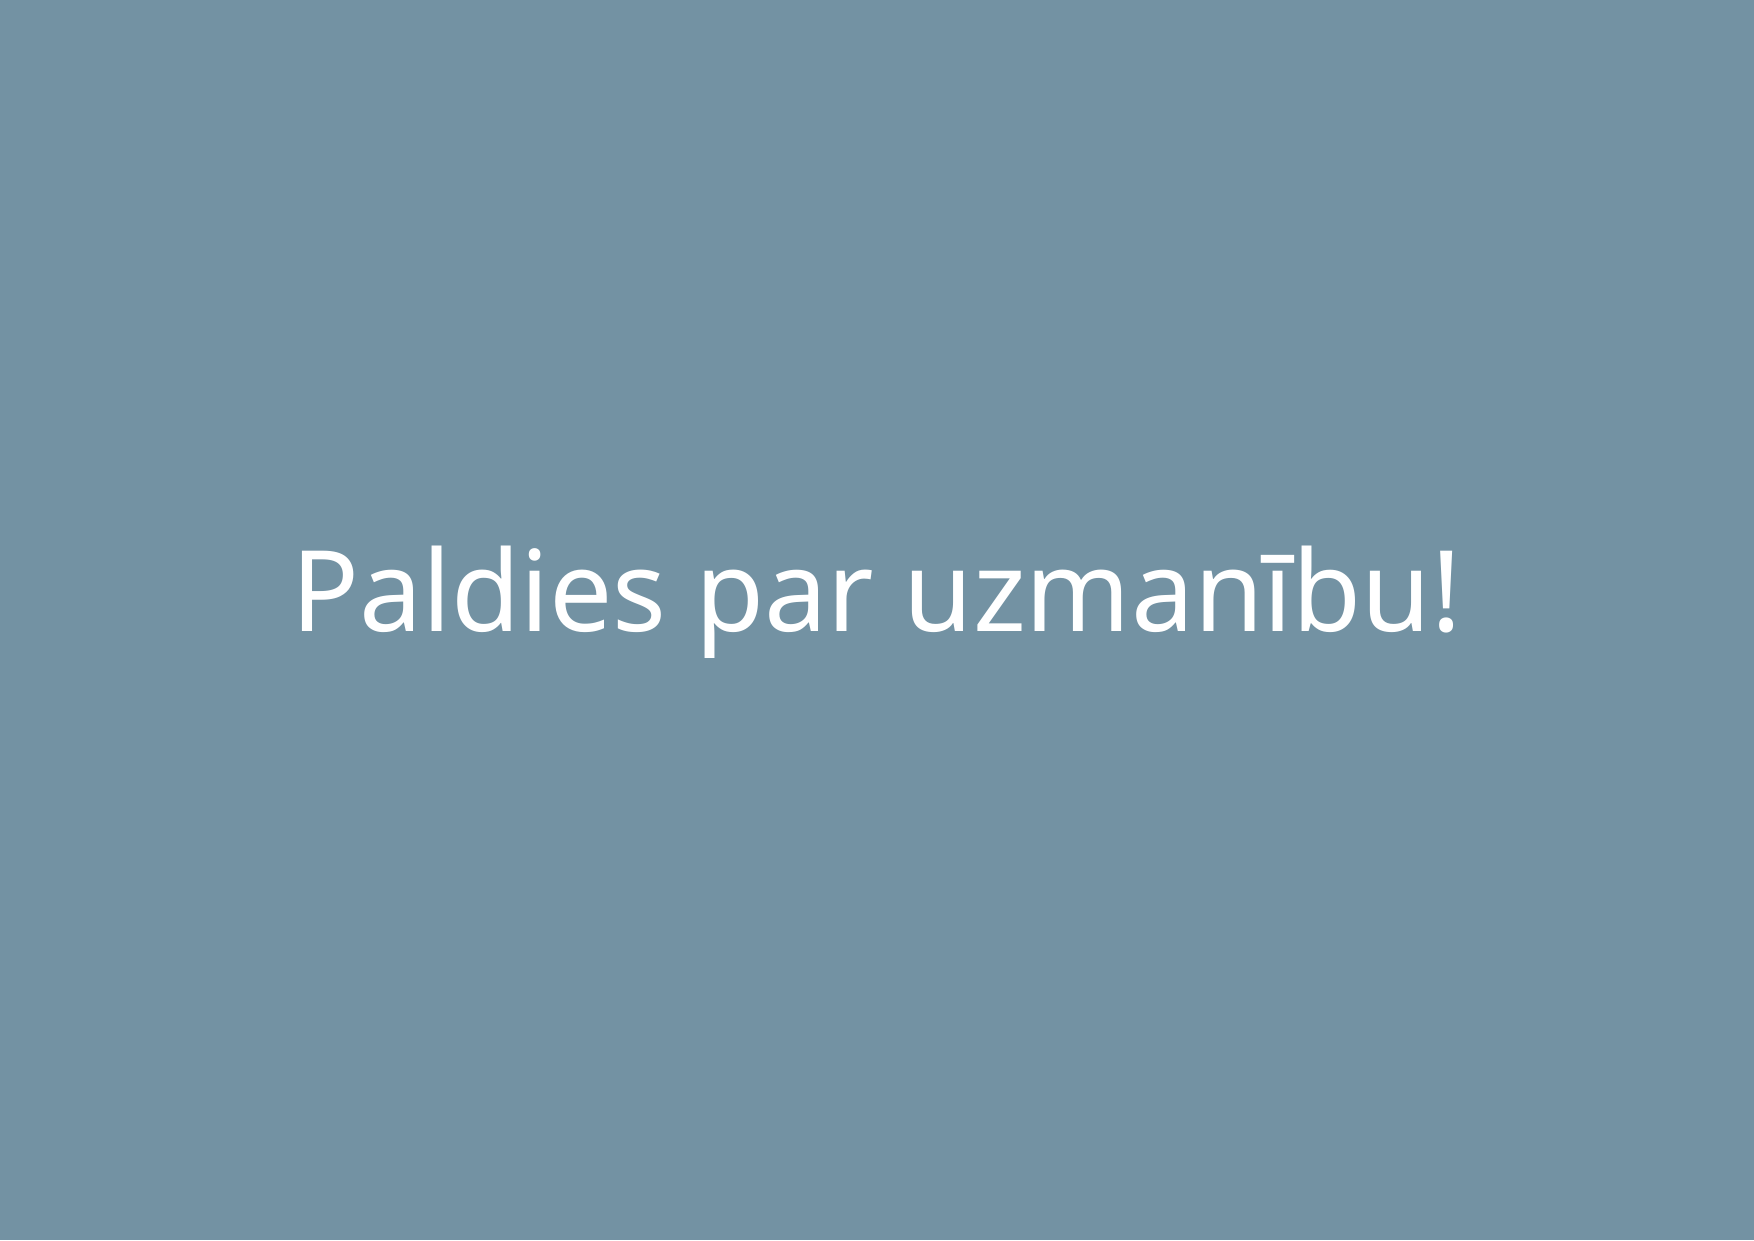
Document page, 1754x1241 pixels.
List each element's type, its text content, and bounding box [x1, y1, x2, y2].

title Paldies par uzmanību! [120, 475, 1634, 715]
